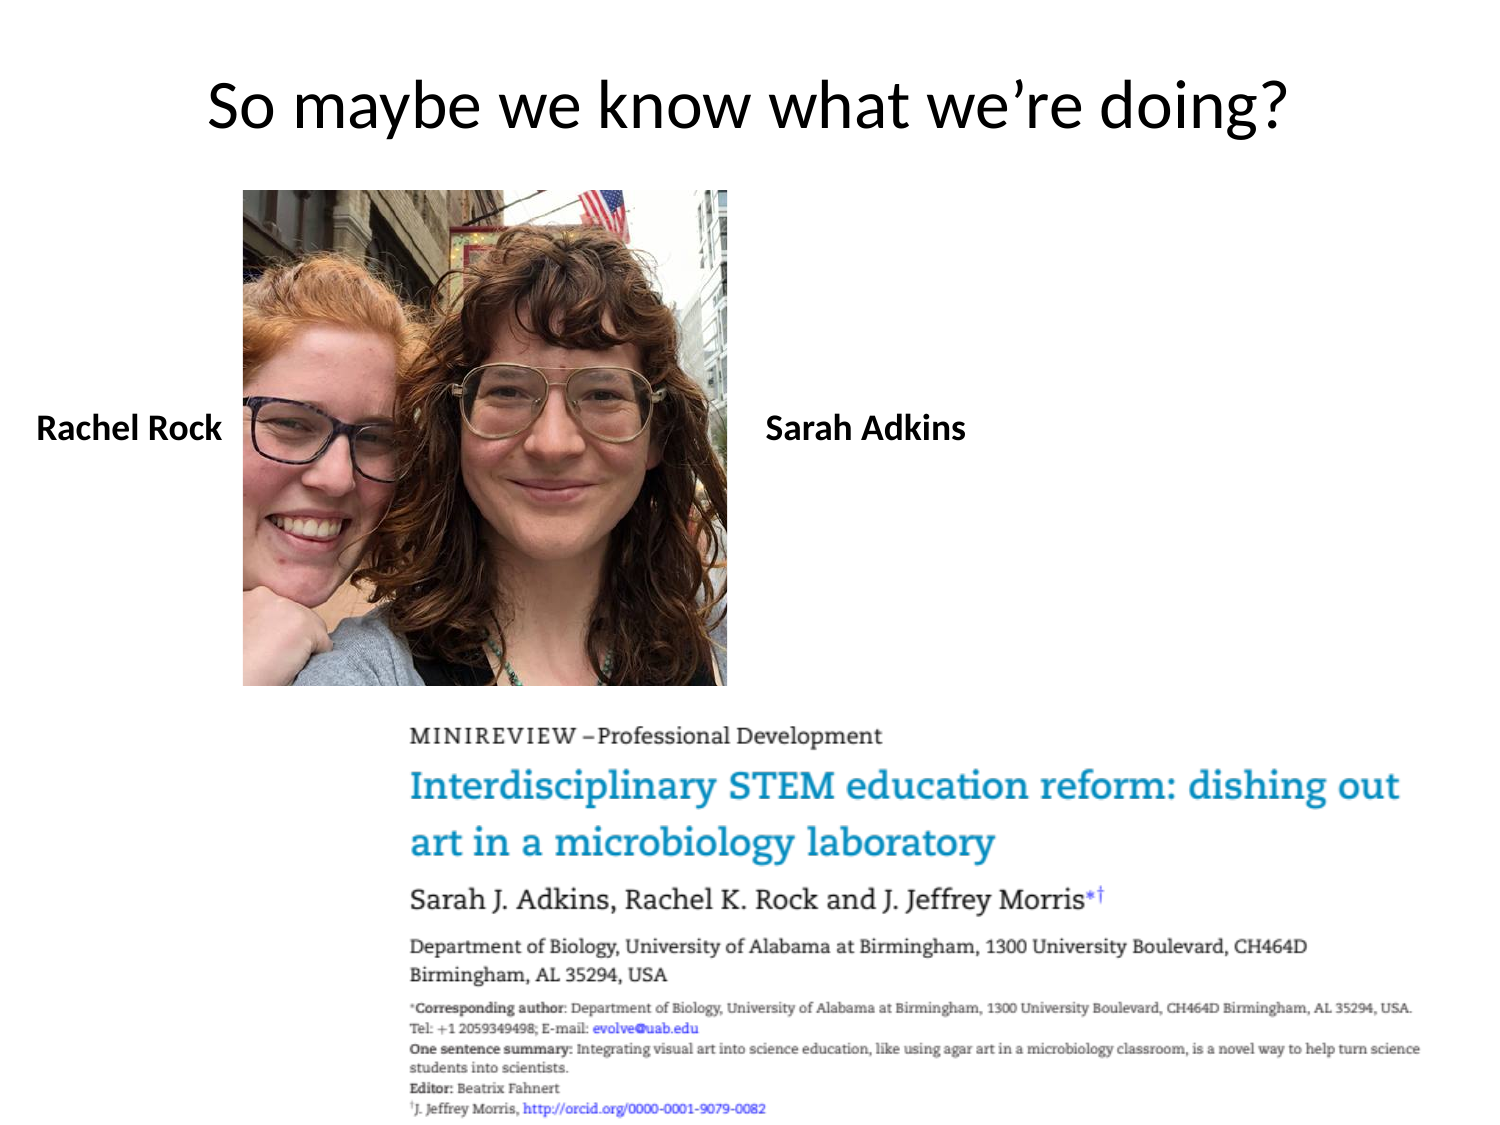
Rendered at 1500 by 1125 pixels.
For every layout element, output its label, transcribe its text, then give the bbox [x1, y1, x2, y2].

picture [396, 714, 1475, 1125]
title So maybe we know what we’re doing? [75, 27, 1425, 173]
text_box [19, 190, 984, 687]
